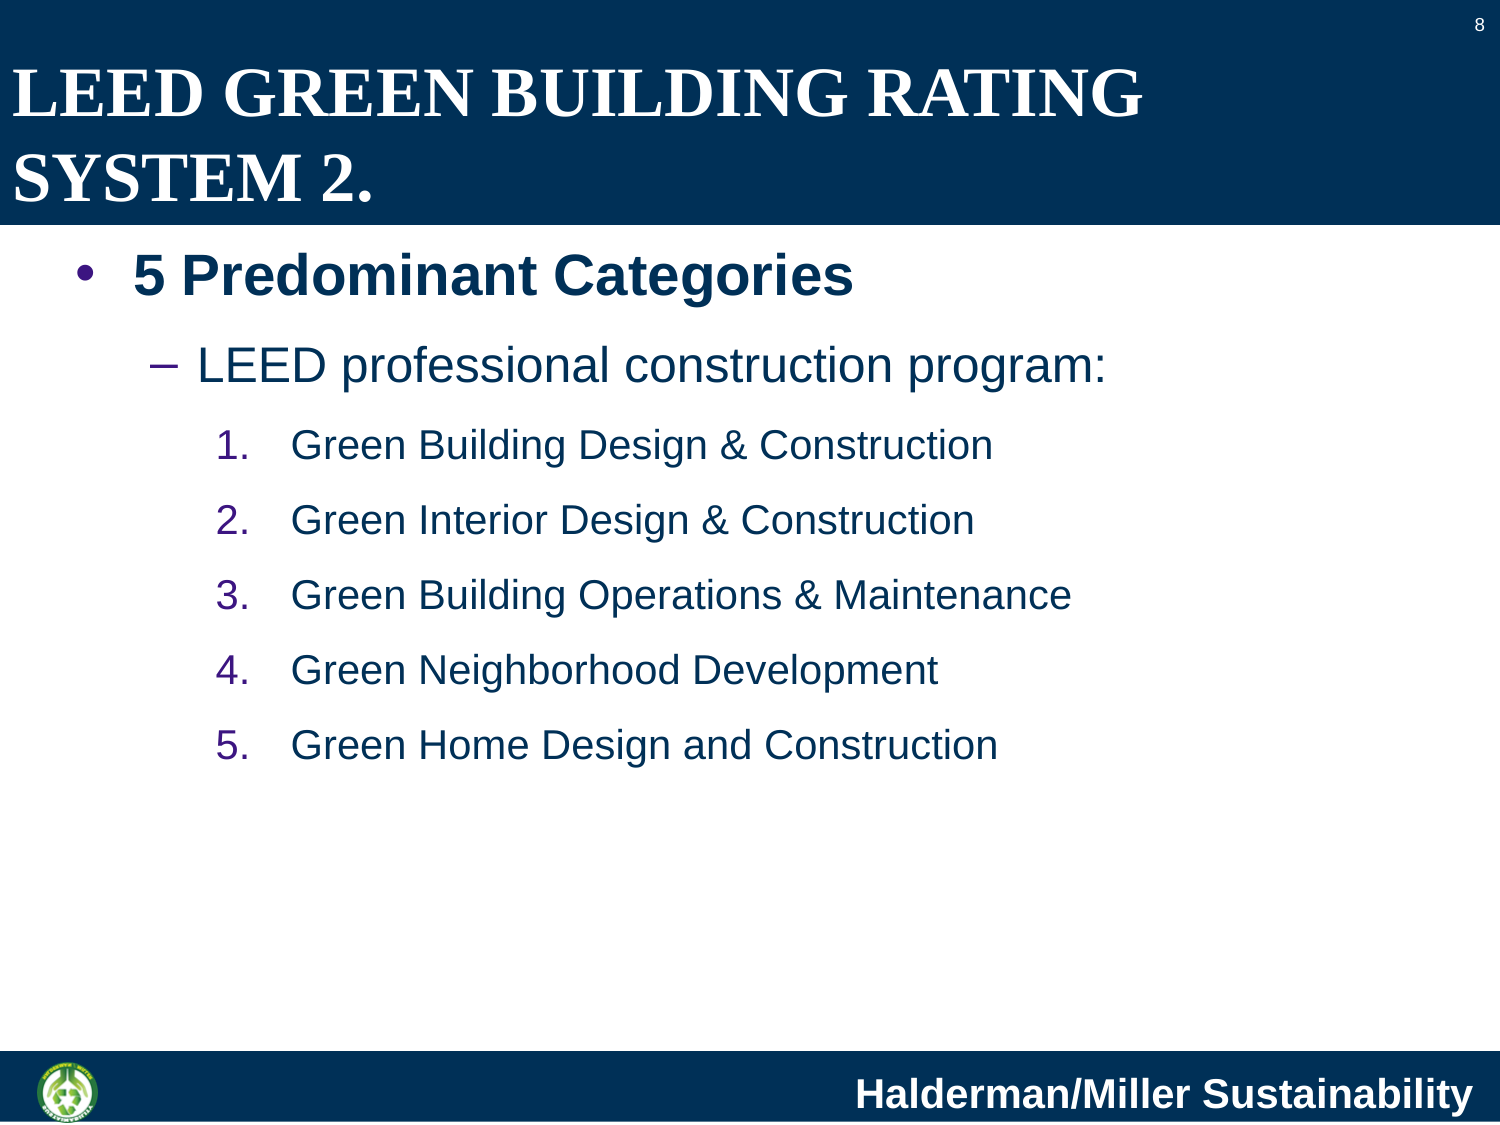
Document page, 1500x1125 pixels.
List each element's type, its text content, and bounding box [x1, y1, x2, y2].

picture [37, 1062, 98, 1123]
title LEED GREEN BUILDING RATING SYSTEM 2. [12, 35, 1363, 216]
list 5 Predominant Categories LEED professional construction program: Green Building Design & Construction Green Interior Design & Construction Green Building Operations & Maintenance Green Neighborhood Development Green Home Design and Construction [75, 237, 1425, 980]
slide_number 8 [1389, 0, 1500, 49]
